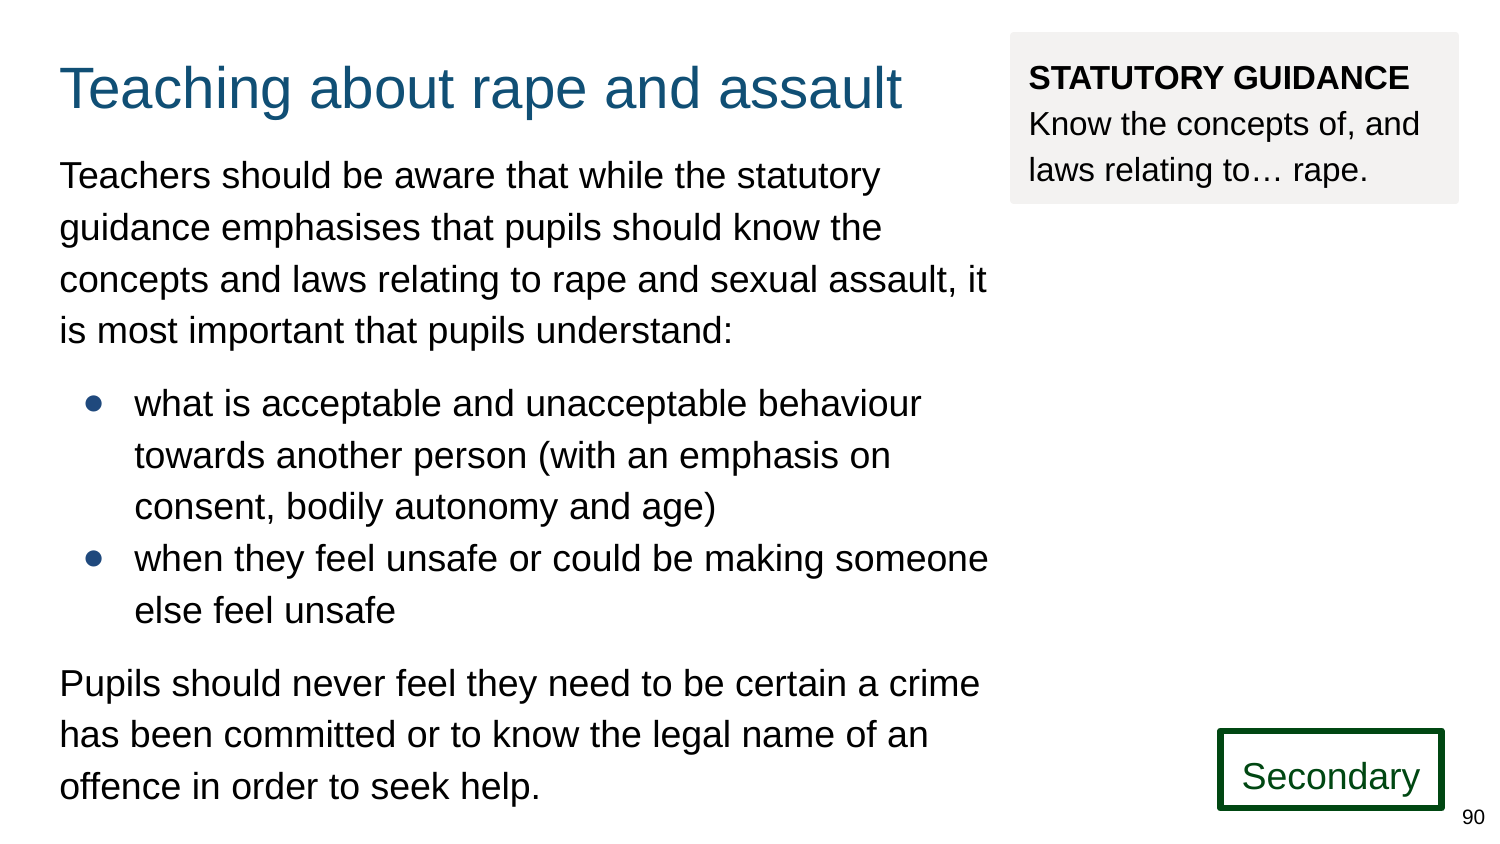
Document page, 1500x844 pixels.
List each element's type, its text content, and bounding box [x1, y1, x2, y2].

text_box STATUTORY GUIDANCE Know the concepts of, and laws relating to… rape. [1013, 35, 1456, 201]
text_box Secondary [1220, 730, 1442, 809]
slide_number 90 [1441, 788, 1500, 844]
list Teachers should be aware that while the statutory guidance emphasises that pupils should know the concepts and laws relating to rape and sexual assault, it is most important that pupils understand: what is acceptable and unacceptable behaviour towards another person (with an emphasis on consent, bodily autonomy and age) when they feel unsafe or could be making someone else feel unsafe Pupils should never feel they need to be certain a crime has been committed or to know the legal name of an offence in order to seek help. [44, 129, 1025, 731]
title Teaching about rape and assault [44, 35, 1007, 129]
